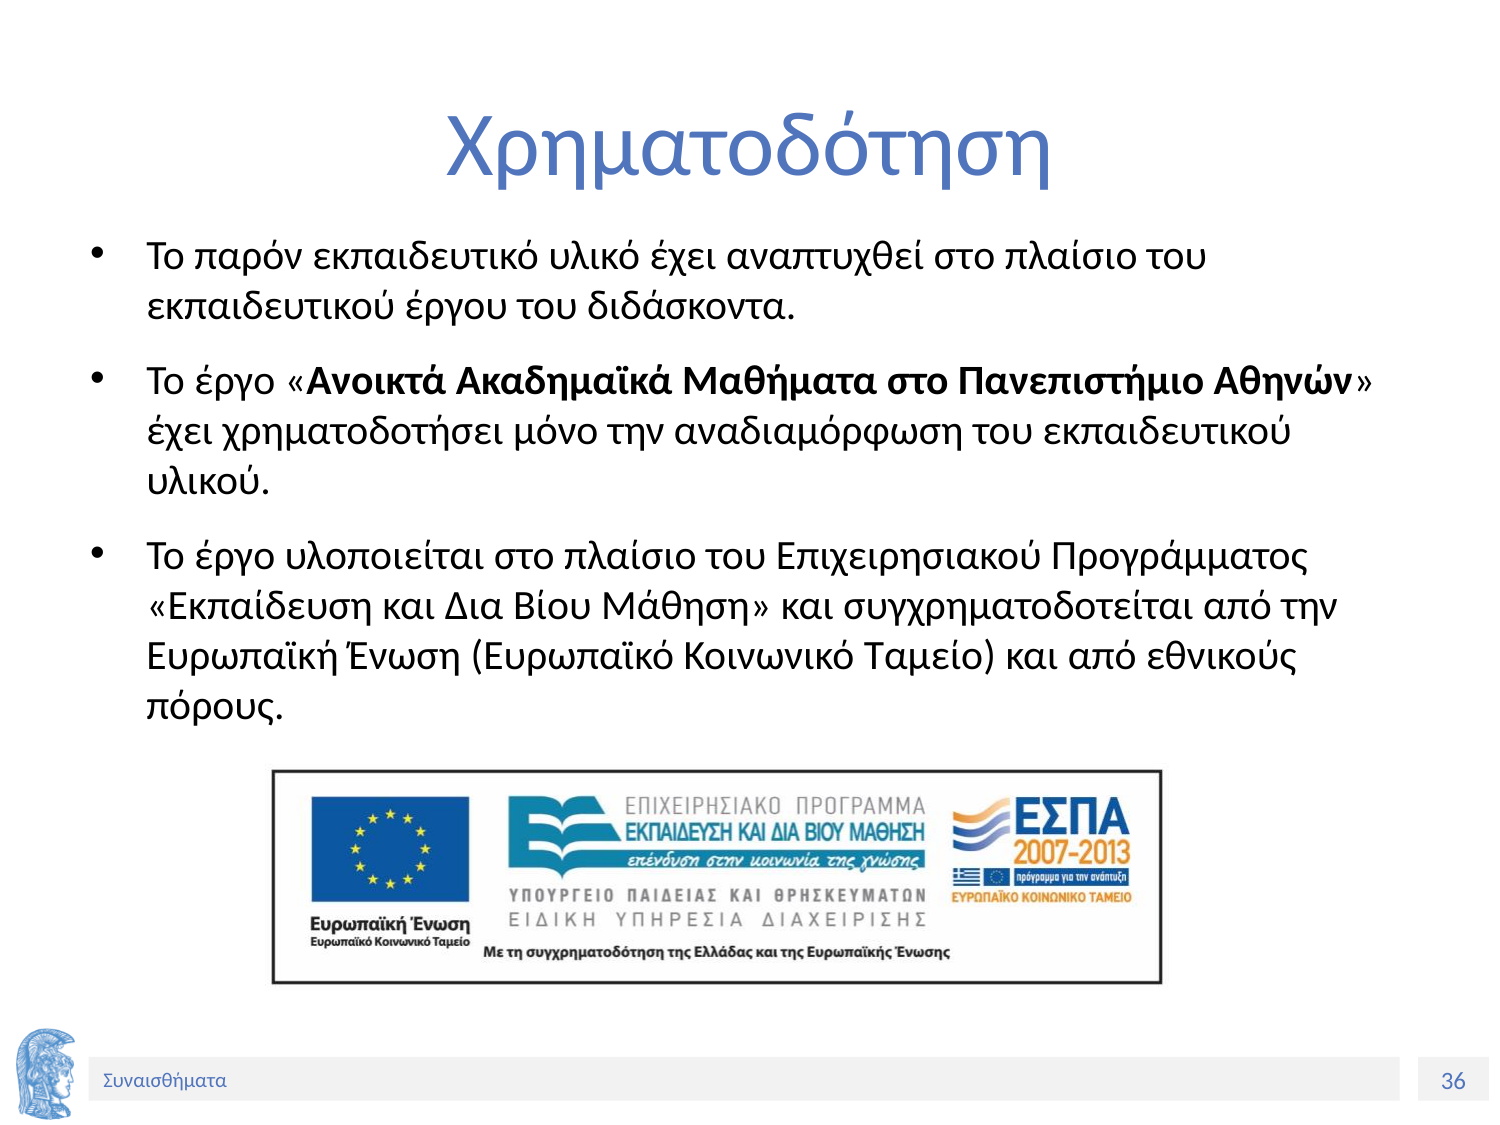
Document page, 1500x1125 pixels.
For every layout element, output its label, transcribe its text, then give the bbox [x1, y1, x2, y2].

title Χρηματοδότηση [75, 45, 1425, 220]
picture [265, 762, 1169, 992]
picture [9, 1025, 81, 1120]
list Το παρόν εκπαιδευτικό υλικό έχει αναπτυχθεί στo πλαίσιo του εκπαιδευτικού έργου του διδάσκοντα. Το έργο «Ανοικτά Ακαδημαϊκά Μαθήματα στο Πανεπιστήμιο Αθηνών» έχει χρηματοδοτήσει μόνο την αναδιαμόρφωση του εκπαιδευτικού υλικού. Το έργο υλοποιείται στο πλαίσιο του Επιχειρησιακού Προγράμματος «Εκπαίδευση και Δια Βίου Μάθηση» και συγχρηματοδοτείται από την Ευρωπαϊκή Ένωση (Ευρωπαϊκό Κοινωνικό Ταμείο) και από εθνικούς πόρους. [75, 220, 1425, 963]
